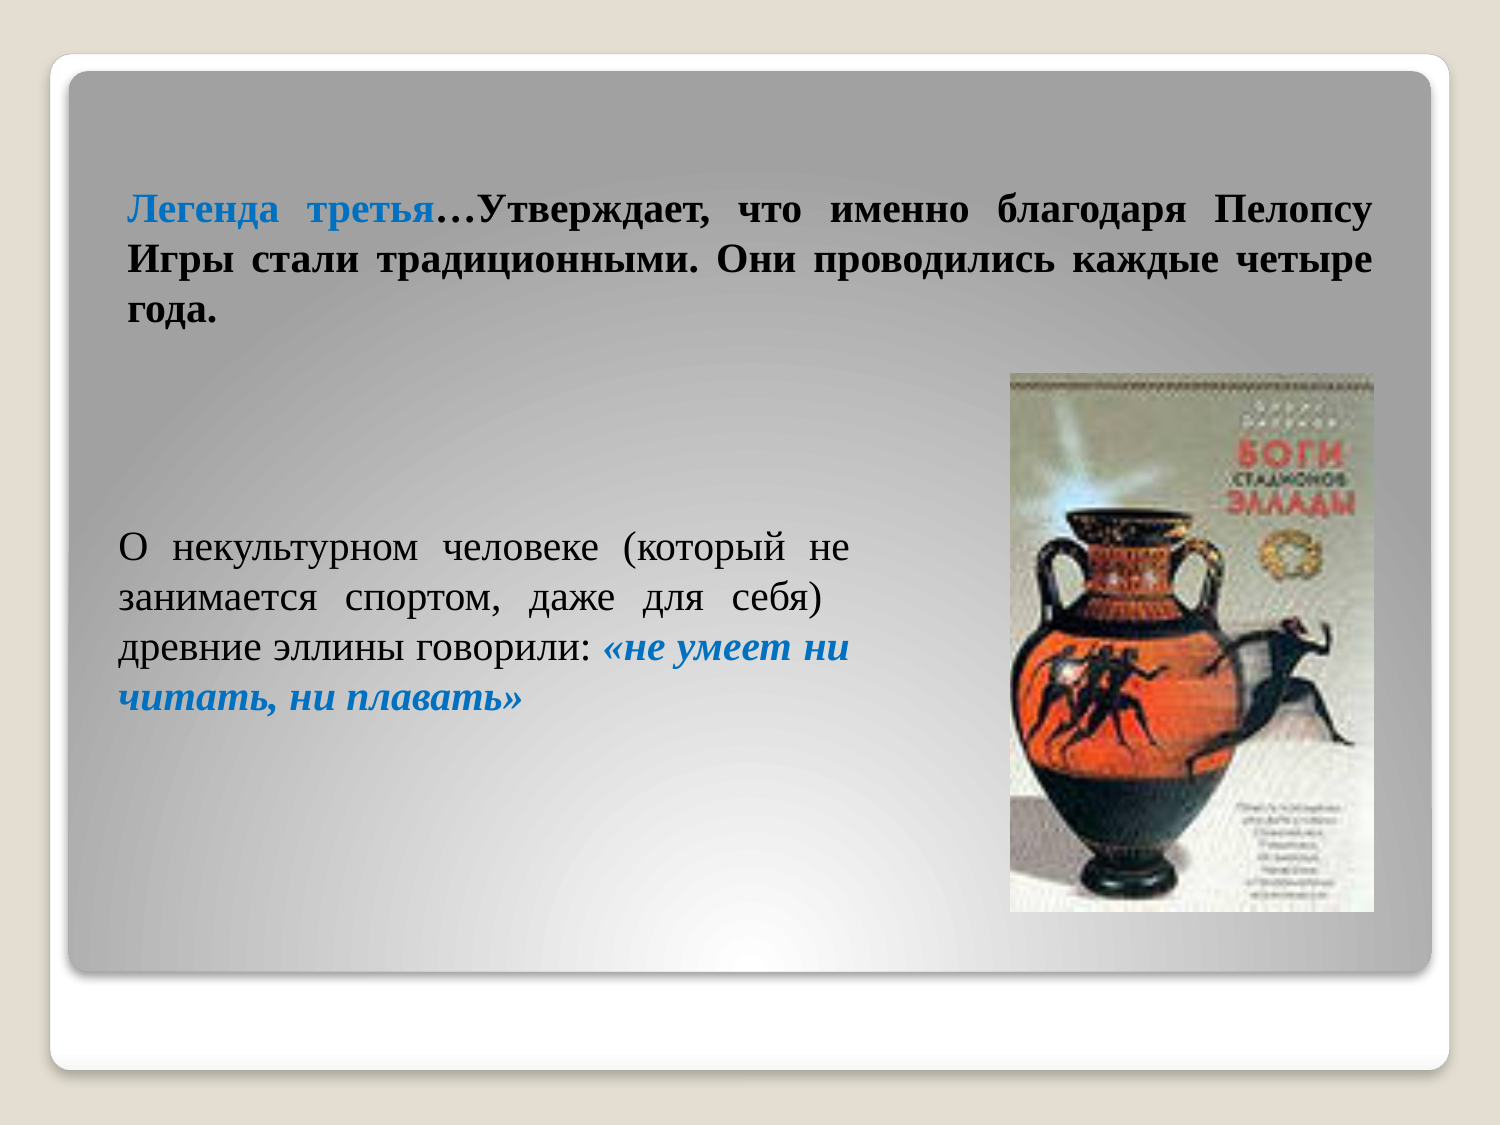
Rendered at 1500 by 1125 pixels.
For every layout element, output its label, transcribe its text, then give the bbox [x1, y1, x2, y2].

title Легенда третья…Утверждает, что именно благодаря Пелопсу Игры стали традиционными. Они проводились каждые четыре года. [112, 84, 1388, 339]
picture [1010, 373, 1374, 912]
list О некультурном человеке (который не занимается спортом, даже для себя) древние эллины говорили: «не умеет ни читать, ни плавать» [100, 503, 869, 976]
